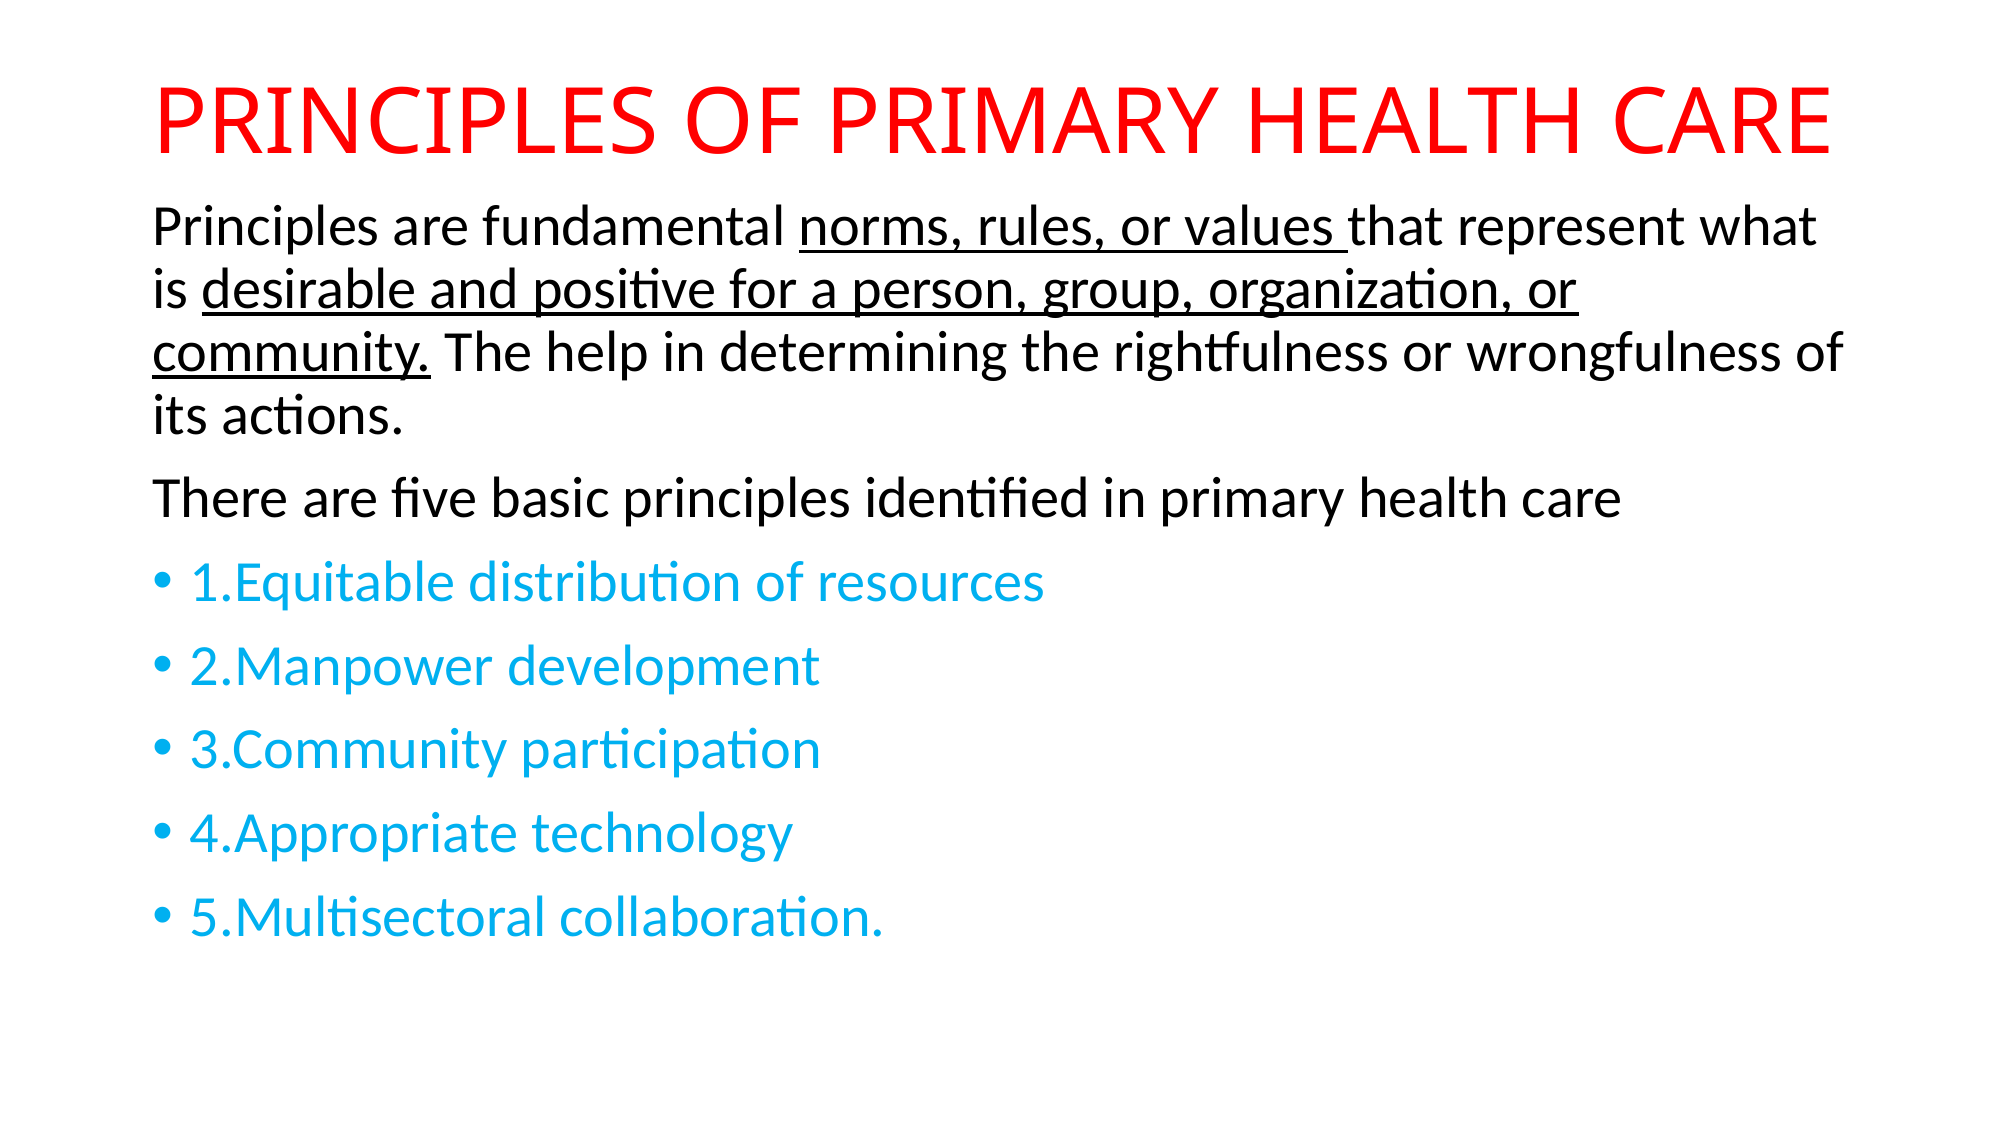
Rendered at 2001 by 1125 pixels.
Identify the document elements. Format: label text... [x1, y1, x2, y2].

list Principles are fundamental norms, rules, or values that represent what is desirable and positive for a person, group, organization, or community. The help in determining the rightfulness or wrongfulness of its actions. There are five basic principles identified in primary health care 1.Equitable distribution of resources 2.Manpower development 3.Community participation 4.Appropriate technology 5.Multisectoral collaboration. [137, 188, 1863, 1014]
title PRINCIPLES OF PRIMARY HEALTH CARE [137, 59, 1863, 188]
